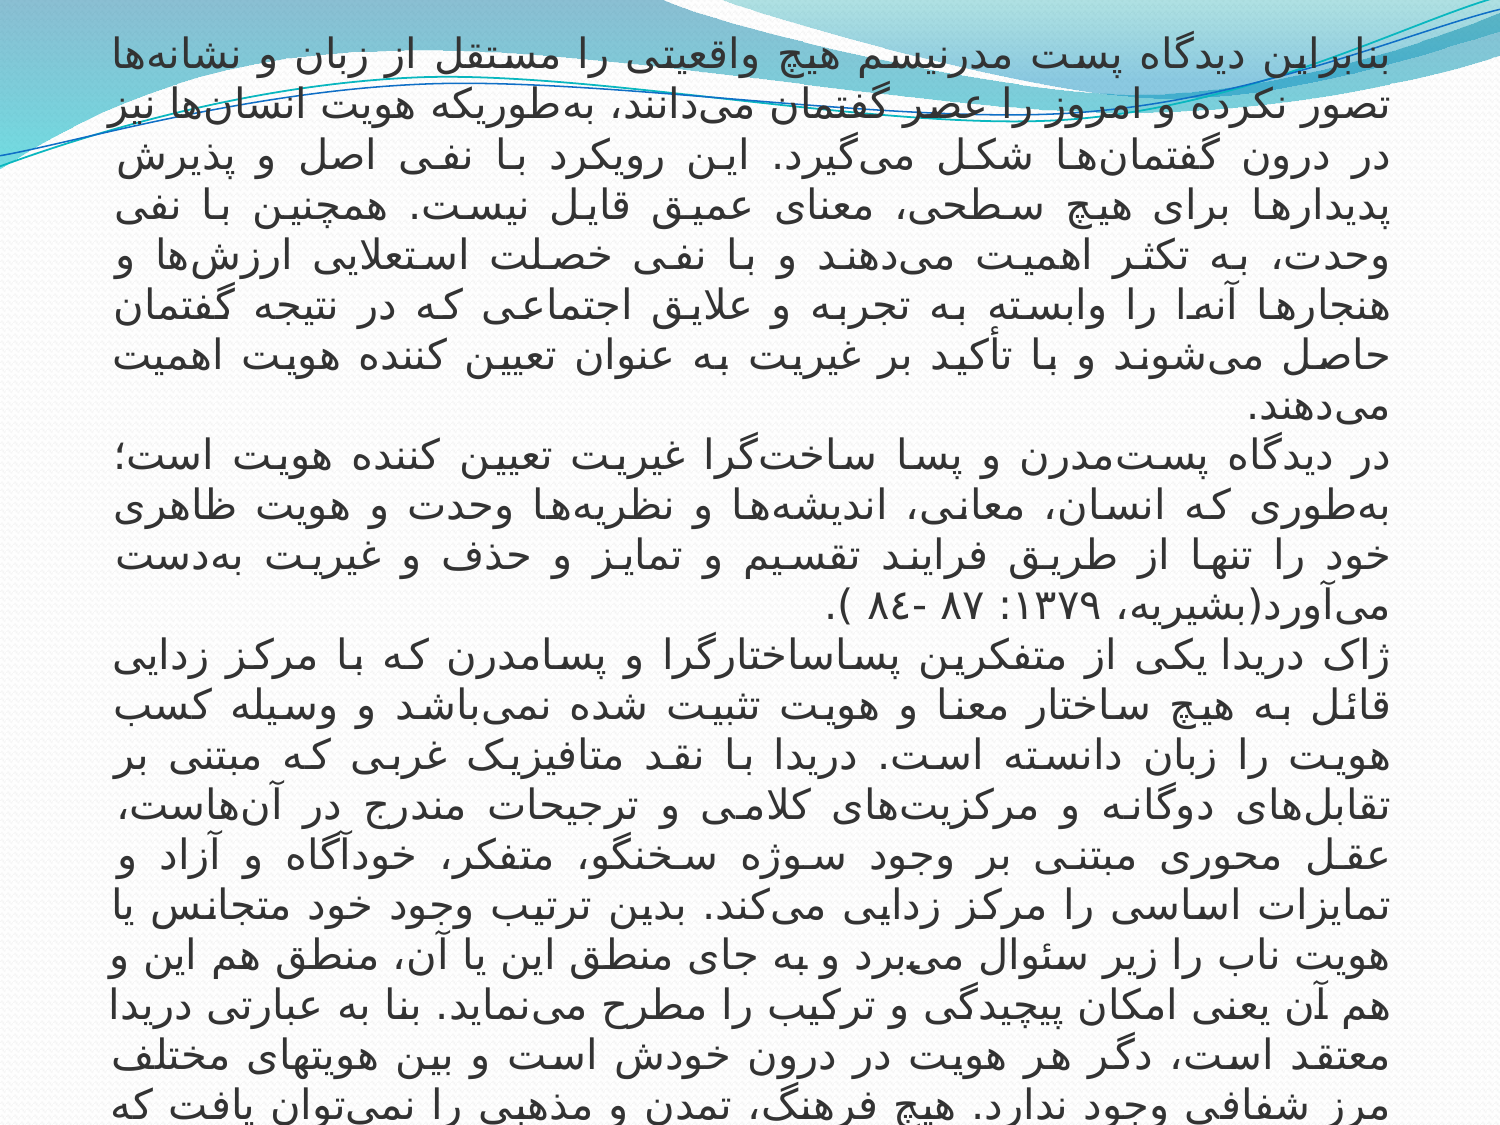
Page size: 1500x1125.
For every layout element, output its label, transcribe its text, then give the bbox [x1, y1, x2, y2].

text_box بنابراین دیدگاه پست مدرنیسم هیچ واقعیتی را مستقل از زبان و نشانه‌ها تصور نکرده و امروز را عصر گفتمان می‌دانند، به‌طوریکه هویت انسان‌ها نیز در درون گفتمان‌ها شکل می‌گیرد. این رویکرد با نفی اصل و پذیرش پدیدارها برای هیچ سطحی، معنای عمیق قایل نیست. همچنین با نفی وحدت، به تکثر اهمیت می‌دهند و با نفی خصلت استعلایی ارزش‌ها و هنجارها آنه‌ا را وابسته به تجربه و علایق اجتماعی که در نتیجه گفتمان حاصل می‌شوند و با تأکید بر غیریت به عنوان تعیین کننده هویت اهمیت می‌دهند. در دیدگاه پست‌مدرن و پسا ساخت‌گرا غیریت تعیین کننده هویت است؛ به‌طوری که انسان، معانی، اندیشه‌ها و نظریه‌ها وحدت و هویت ظاهری خود را تنها از طریق فرایند تقسیم و تمایز و حذف و غیریت به‌دست می‌آورد(بشیریه، ١٣٧٩: ٨٧ -٨٤ ). ژاک دریدا یکی از متفکرین پساساختارگرا و پسامدرن که با مرکز زدایی قائل به هیچ ساختار معنا و هویت تثبیت شده نمی‌باشد و وسیله کسب هویت را زبان دانسته است. دریدا با نقد متافیزیک غربی که مبتنی بر تقابل‌های دوگانه و مرکزیت‌های کلامی و ترجیحات مندرج در آن‌هاست، عقل محوری مبتنی بر وجود سوژه سخنگو، متفکر، خود‌آگاه و آزاد و تمایزات اساسی را مرکز زدایی می‌کند. بدین ترتیب وجود خود متجانس یا هویت ناب را زیر سئوال می‌برد و به جای منطق این یا آن، منطق هم این و هم آن یعنی امکان پیچیدگی و ترکیب را مطرح می‌نماید. بنا به عبارتی دریدا معتقد است، دگر هر هویت در درون خودش است و بین هویتهای مختلف مرز شفافی وجود ندارد. هیچ فرهنگ، تمدن و مذهبی را نمی‌توان یافت که هویت ناب و خالص داشته باشد ( تاجیک،١٣٧٦: ١٠). [93, 19, 1407, 1125]
